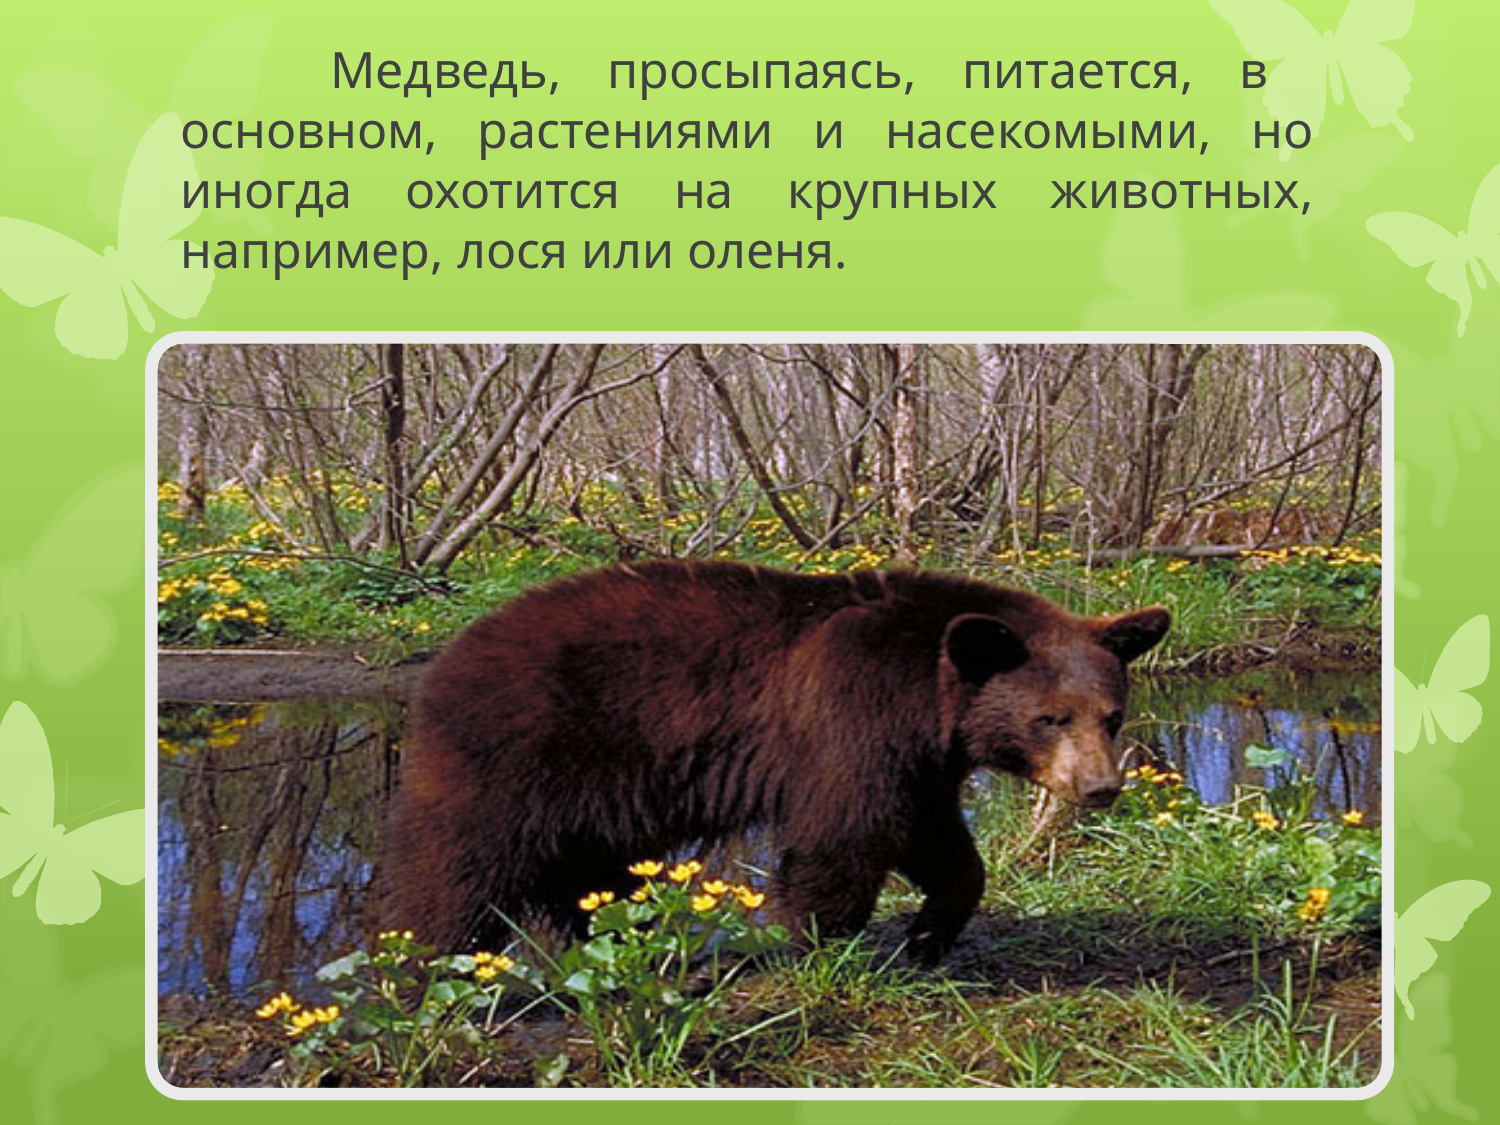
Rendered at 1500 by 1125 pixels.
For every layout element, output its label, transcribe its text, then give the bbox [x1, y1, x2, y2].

picture [150, 336, 1389, 1095]
title Медведь, просыпаясь, питается, в основном, растениями и насекомыми, но иногда охотится на крупных животных, например, лося или оленя. [165, 54, 1329, 263]
